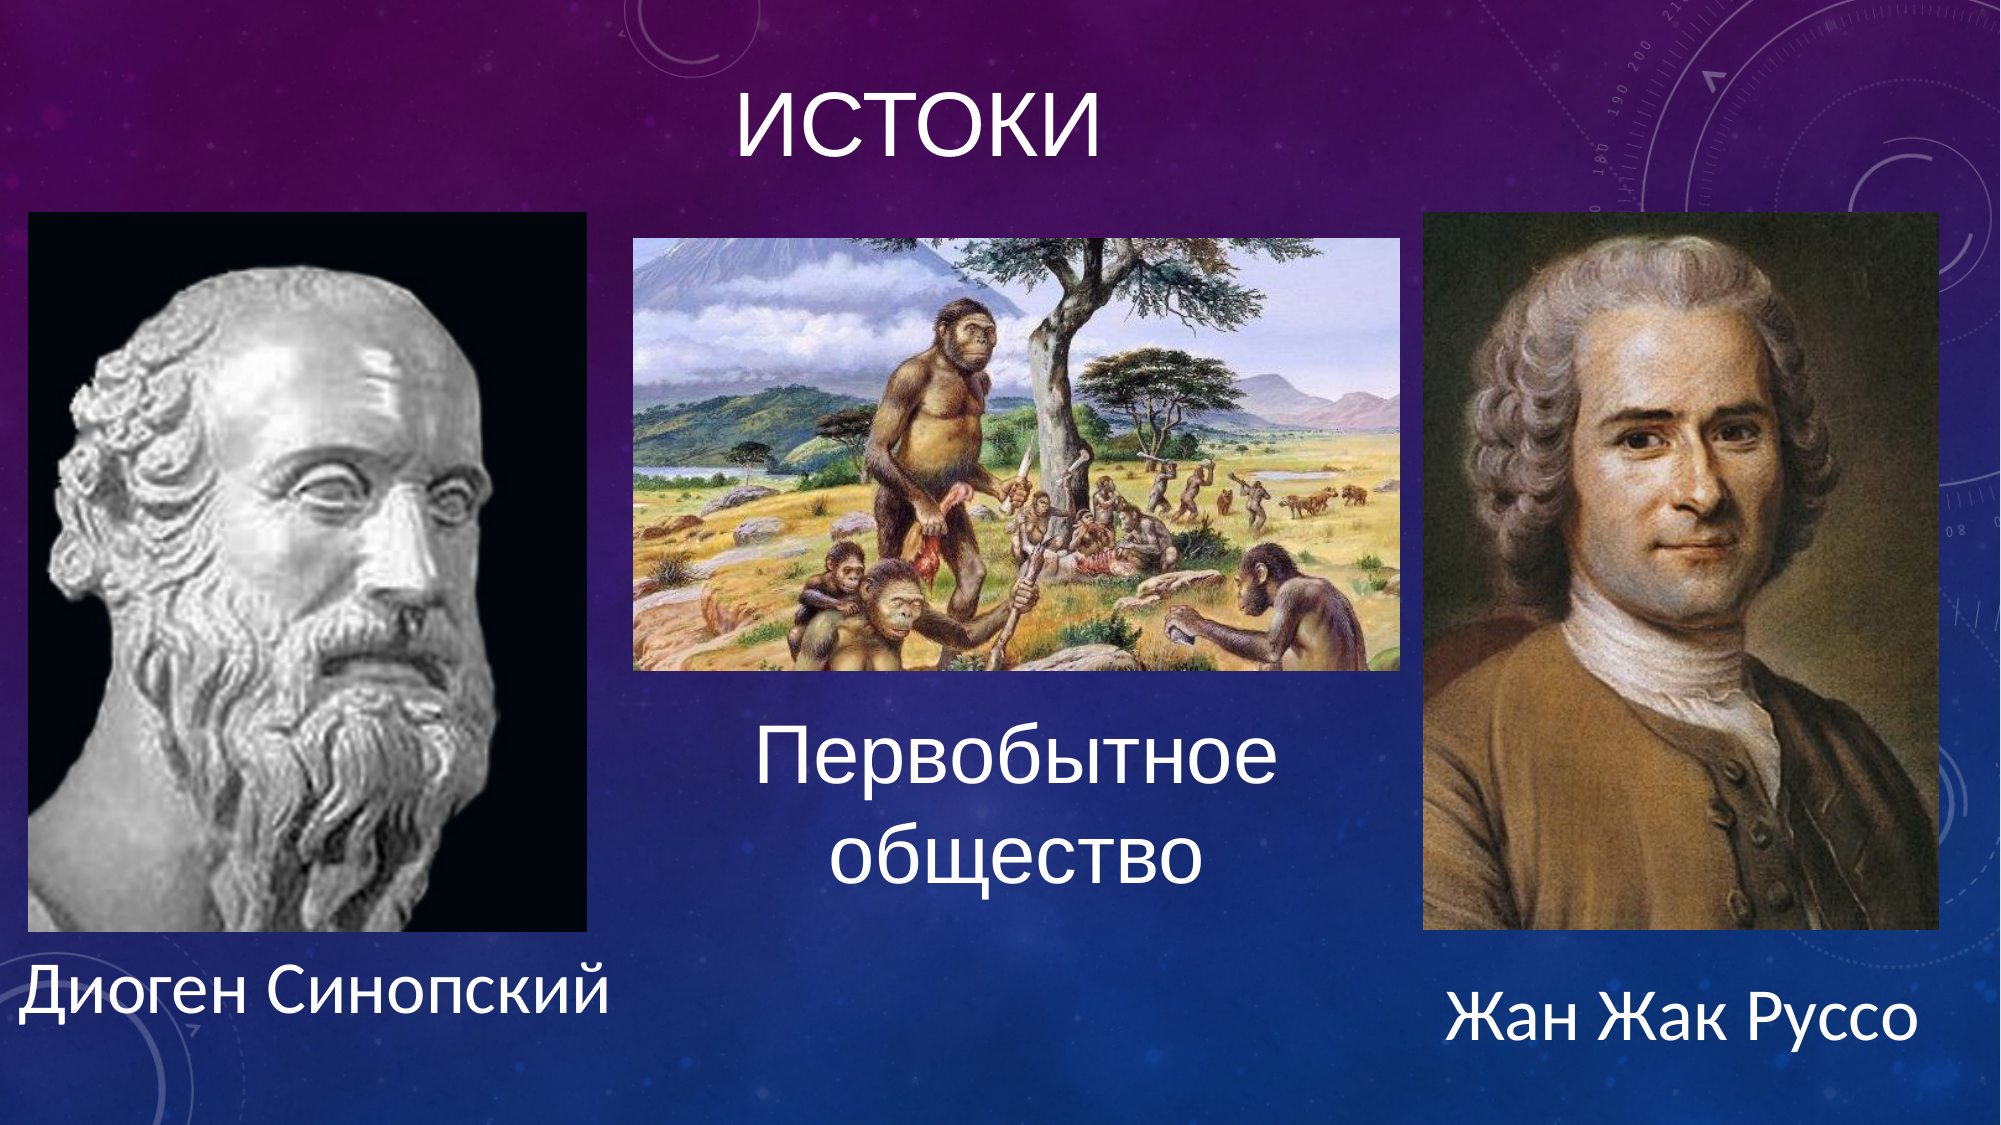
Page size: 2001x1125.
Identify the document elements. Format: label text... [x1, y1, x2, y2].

text_box Жан Жак Руссо [1430, 957, 1936, 1063]
picture [0, 0, 2001, 1125]
text_box Диоген Синопский [3, 931, 645, 1037]
title ИСТОКИ [88, 0, 1751, 239]
list Первобытное общество [593, 825, 1417, 897]
